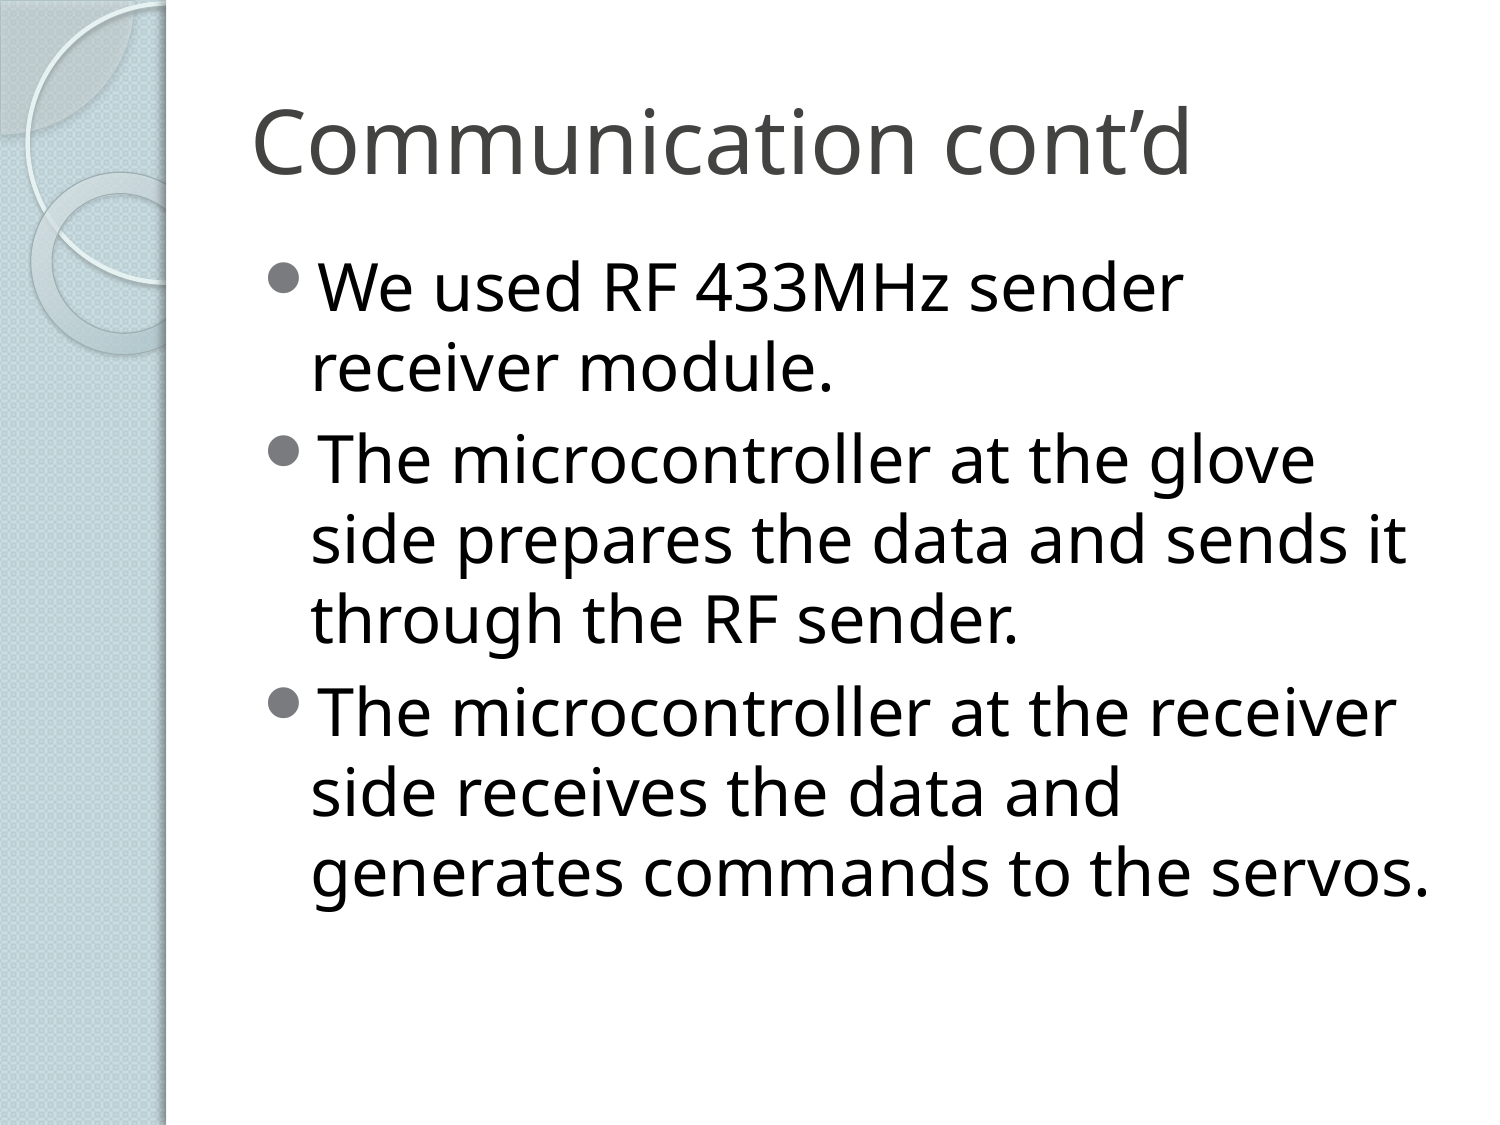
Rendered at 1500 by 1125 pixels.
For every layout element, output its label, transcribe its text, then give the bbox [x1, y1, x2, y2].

list We used RF 433MHz sender receiver module. The microcontroller at the glove side prepares the data and sends it through the RF sender. The microcontroller at the receiver side receives the data and generates commands to the servos. [235, 237, 1466, 1025]
title Communication cont’d [235, 45, 1466, 233]
